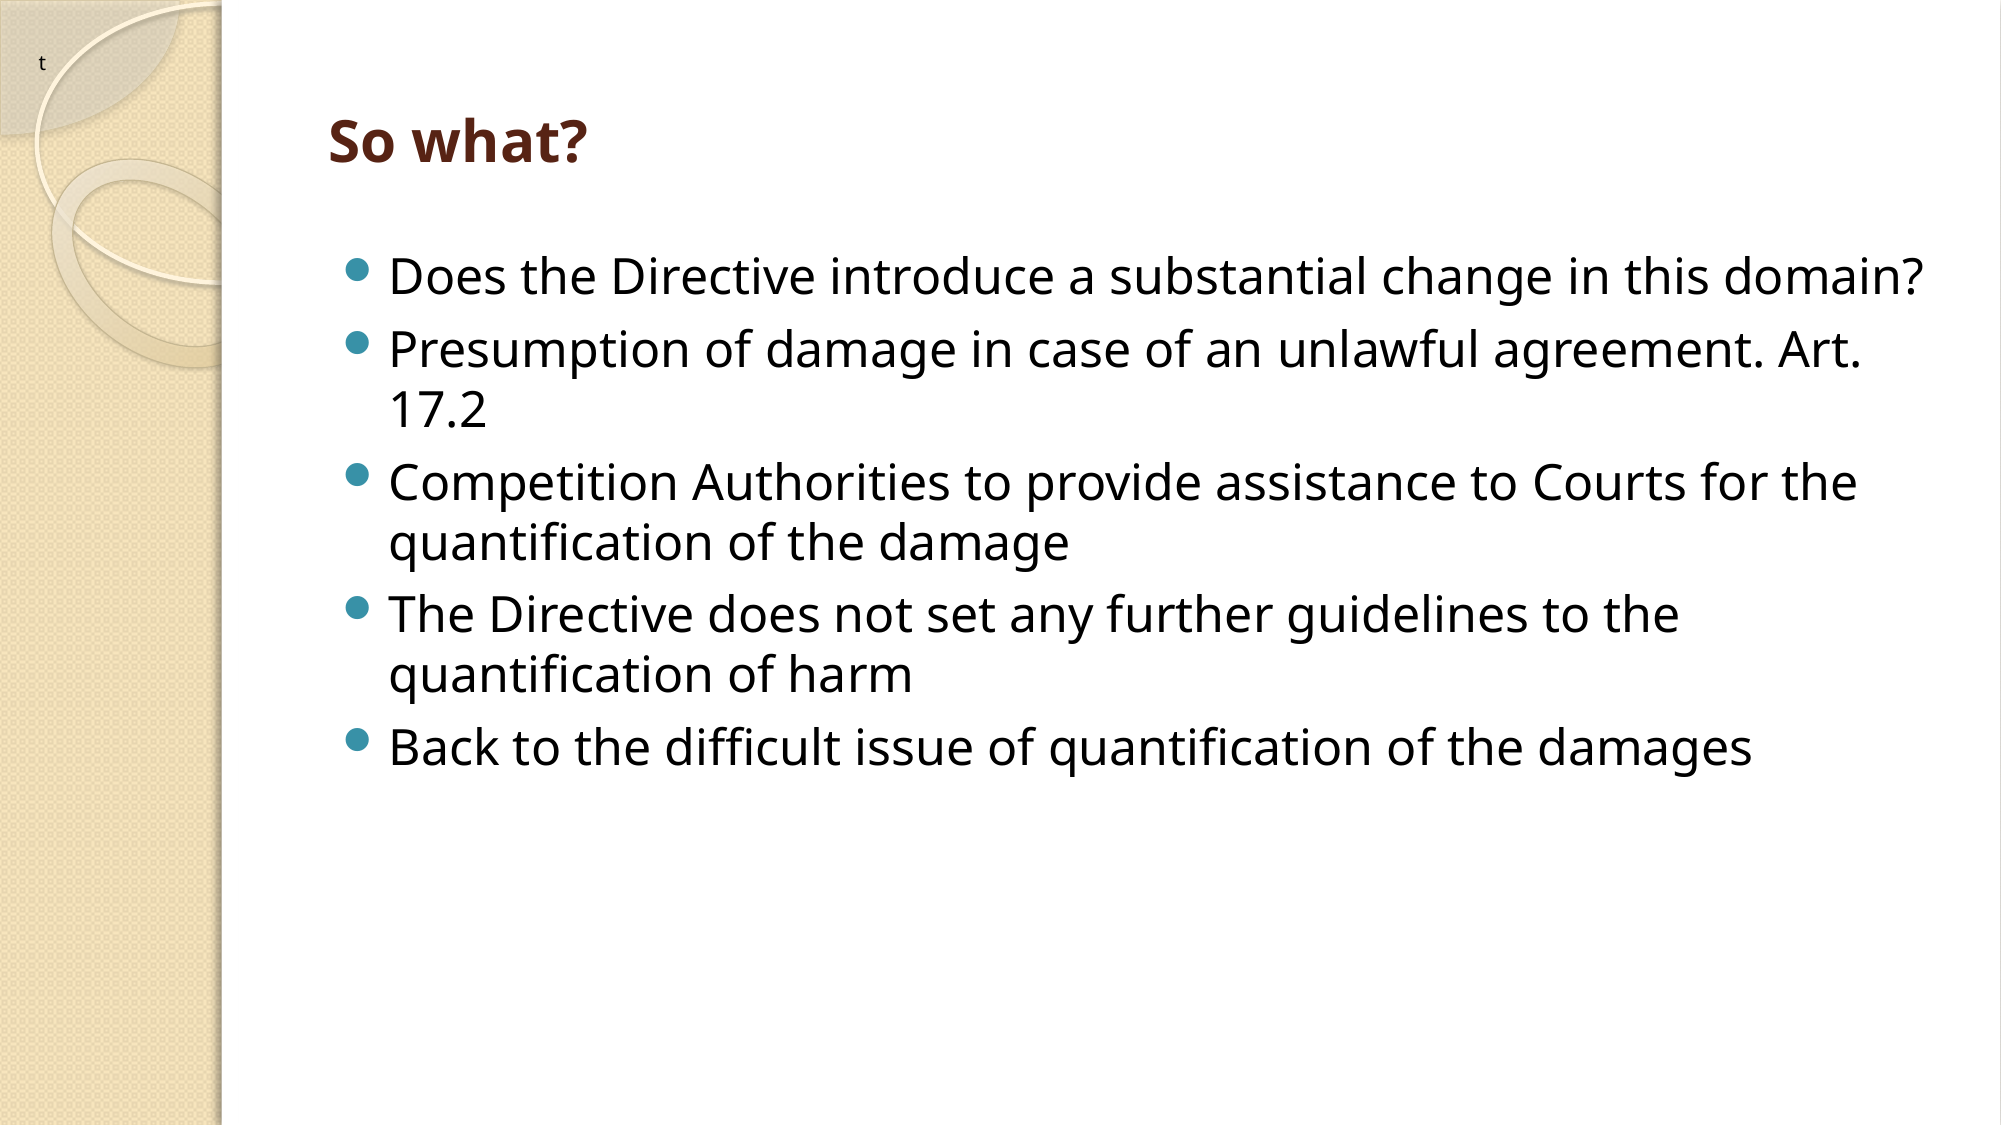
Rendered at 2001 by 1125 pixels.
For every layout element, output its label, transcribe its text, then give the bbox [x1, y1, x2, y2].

title So what? [313, 45, 1954, 233]
text_box t [23, 42, 67, 83]
list Does the Directive introduce a substantial change in this domain? Presumption of damage in case of an unlawful agreement. Art. 17.2 Competition Authorities to provide assistance to Courts for the quantification of the damage The Directive does not set any further guidelines to the quantification of harm Back to the difficult issue of quantification of the damages [313, 237, 1954, 1025]
